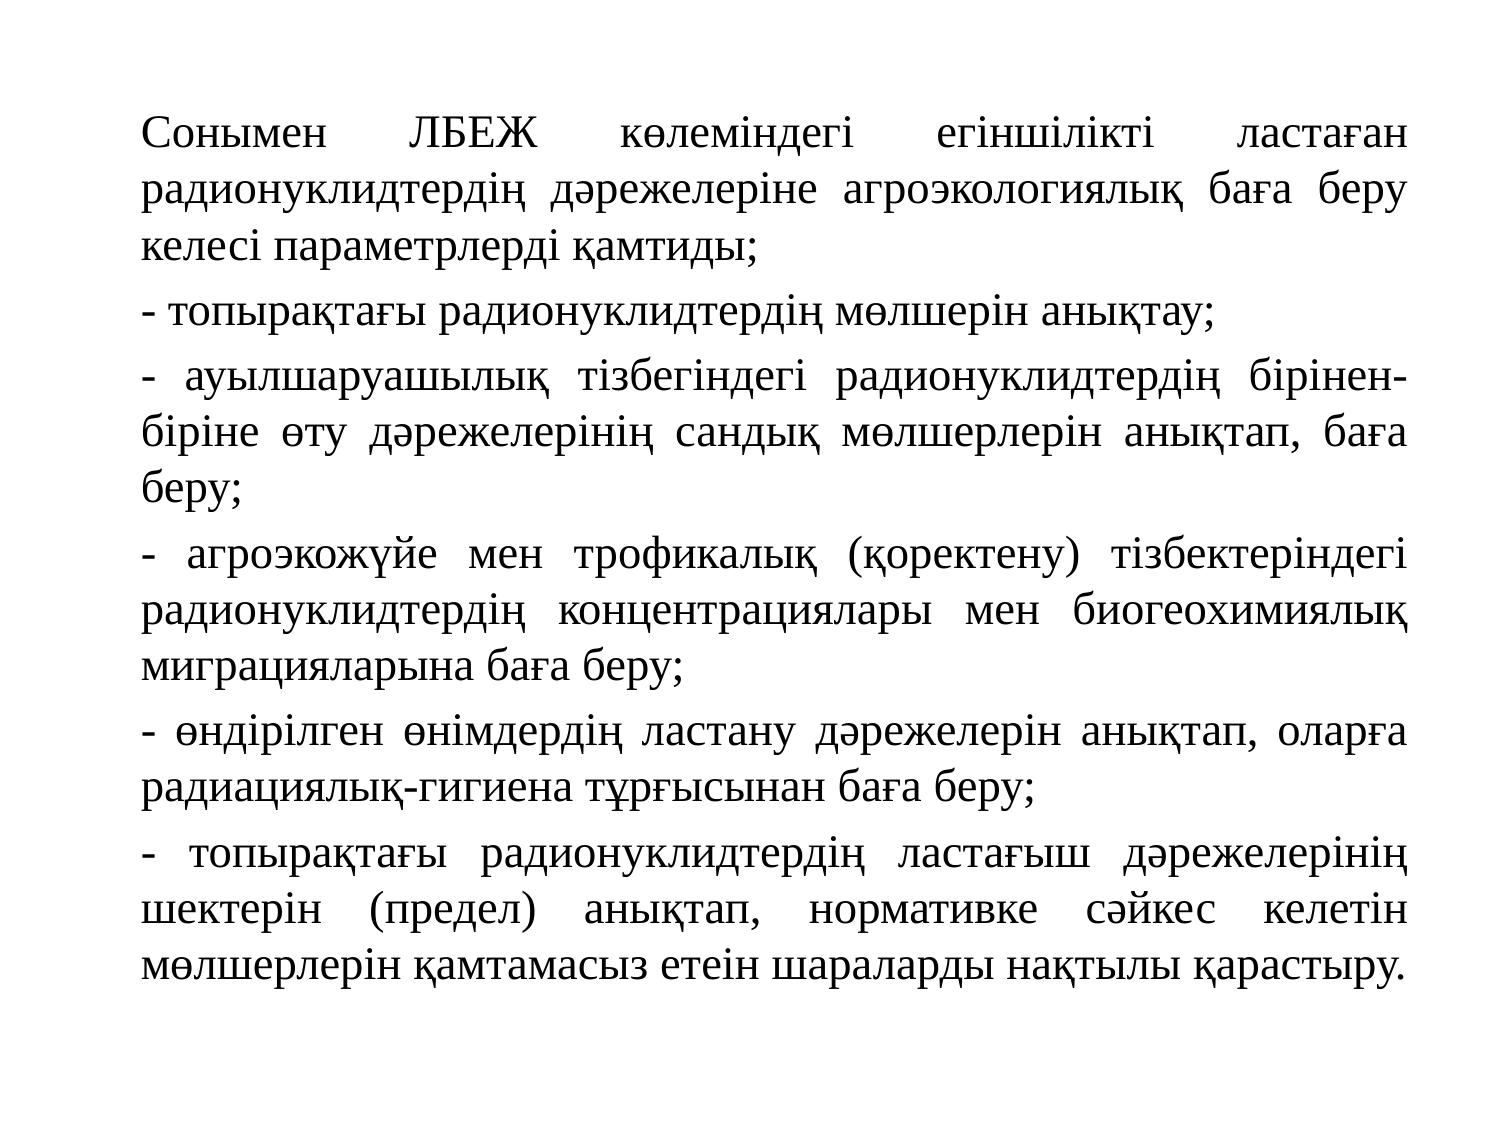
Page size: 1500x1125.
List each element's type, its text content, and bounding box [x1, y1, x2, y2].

list Сонымен ЛБЕЖ көлеміндегі егіншілікті ластаған радионуклидтердің дәрежелеріне агроэкологиялық баға беру келесі параметрлерді қамтиды; - топырақтағы радионуклидтердің мөлшерін анықтау; - ауылшаруашылық тізбегіндегі радионуклидтердің бірінен-біріне өту дәрежелерінің сандық мөлшерлерін анықтап, баға беру; - агроэкожүйе мен трофикалық (қоректену) тізбектеріндегі радионуклидтердің концентрациялары мен биогеохимиялық миграцияларына баға беру; - өндірілген өнімдердің ластану дәрежелерін анықтап, оларға радиациялық-гигиена тұрғысынан баға беру; - топырақтағы радионуклидтердің ластағыш дәрежелерінің шектерін (предел) анықтап, нормативке сәйкес келетін мөлшерлерін қамтамасыз етеін шараларды нақтылы қарастыру. [75, 93, 1425, 1005]
